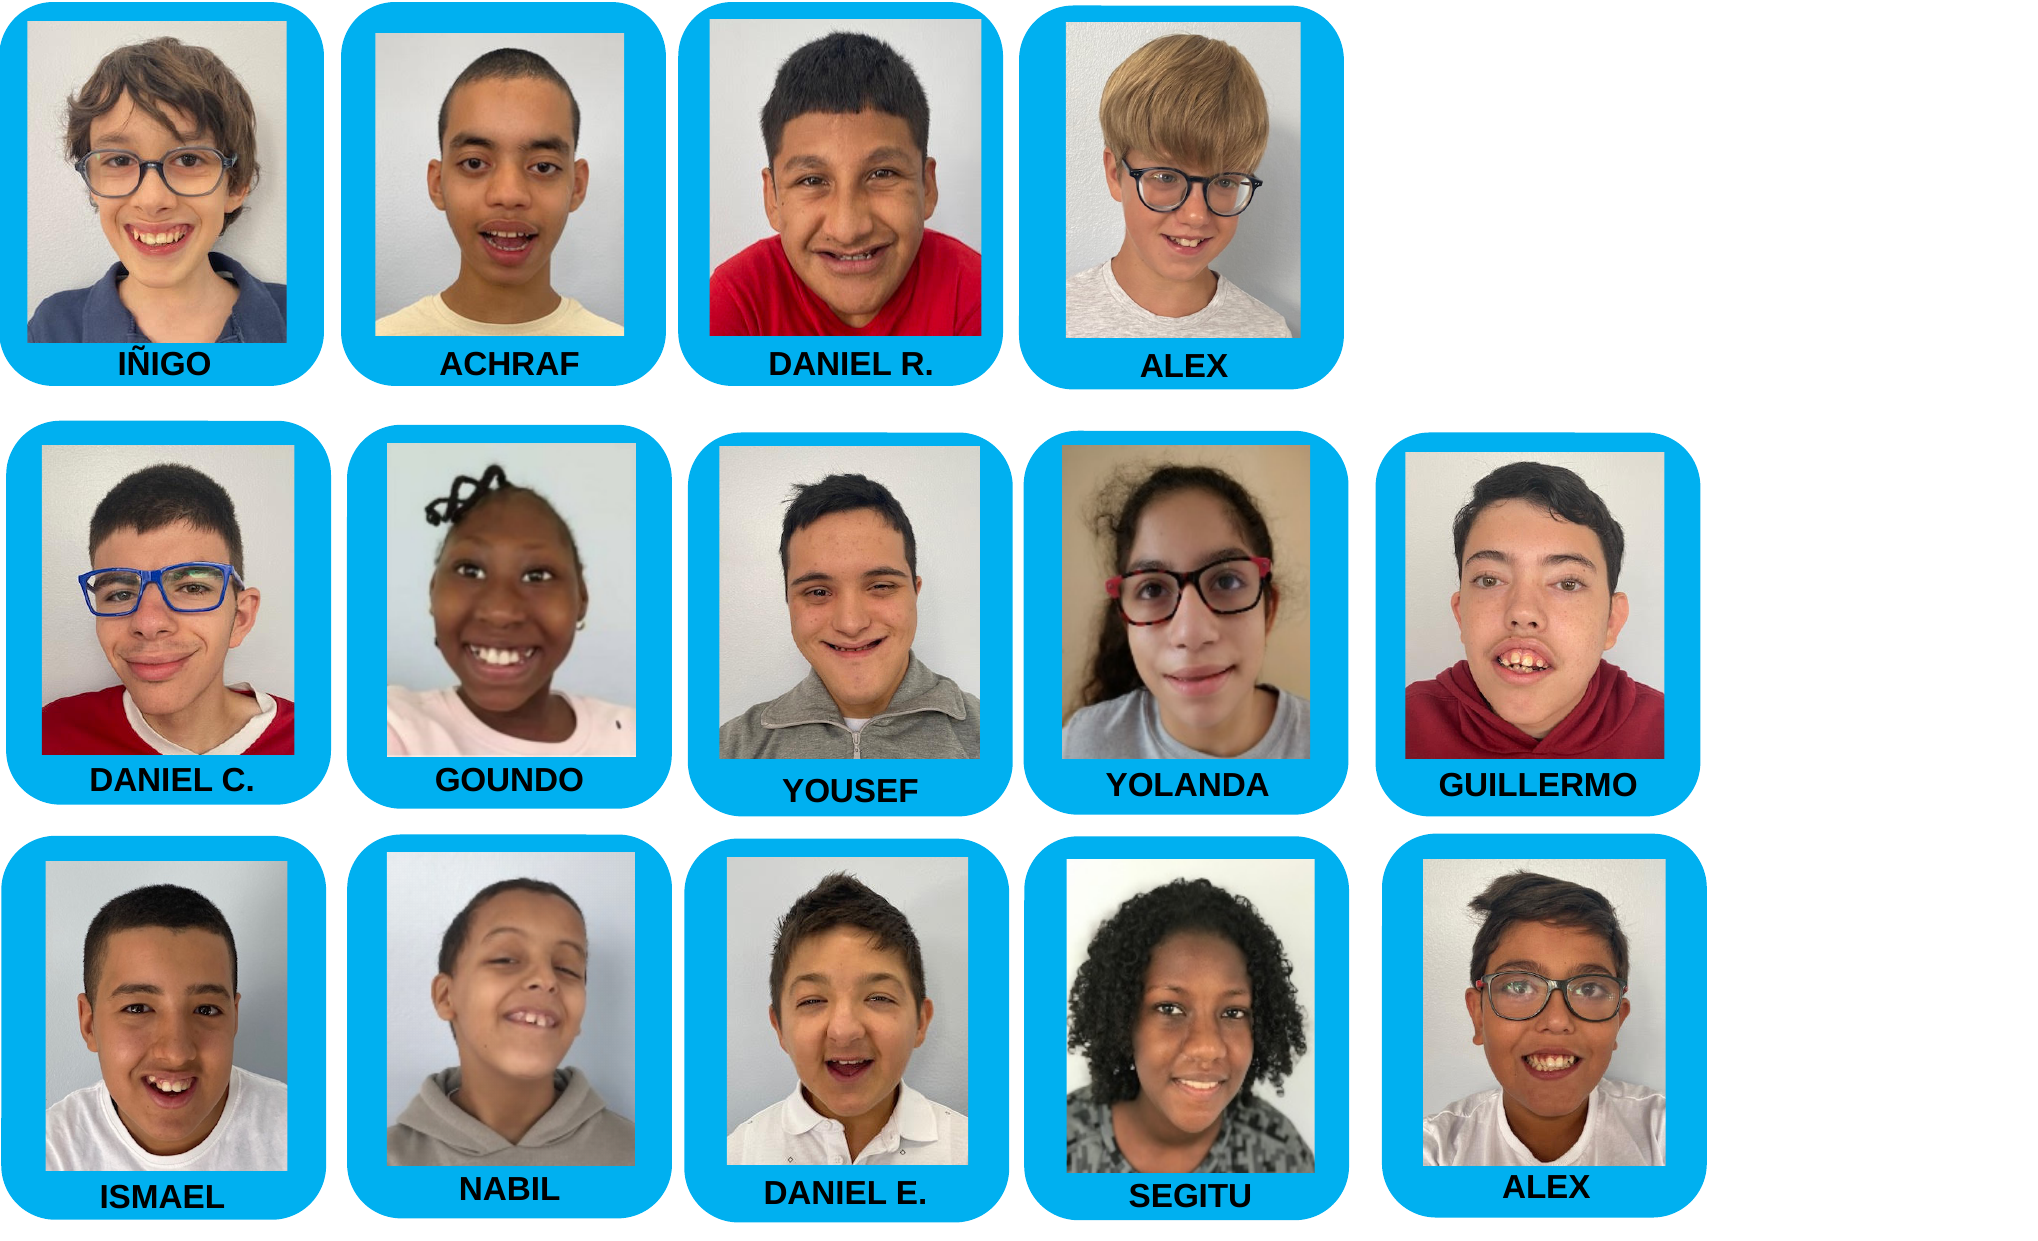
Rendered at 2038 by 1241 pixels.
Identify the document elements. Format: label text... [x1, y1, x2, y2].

text_box ALEX [1428, 1174, 1665, 1209]
picture [710, 20, 981, 335]
text_box SEGITU [1072, 1182, 1309, 1218]
text_box [1381, 833, 1707, 1218]
text_box [1023, 430, 1349, 815]
text_box GOUNDO [391, 766, 628, 802]
picture [42, 446, 294, 754]
text_box [1018, 5, 1344, 390]
text_box [346, 424, 672, 809]
text_box [347, 834, 672, 1219]
text_box YOLANDA [1069, 766, 1306, 808]
picture [388, 444, 635, 756]
picture [1066, 23, 1300, 337]
text_box DANIEL R. [733, 343, 970, 386]
picture [376, 34, 624, 335]
picture [727, 858, 968, 1164]
text_box [678, 2, 1004, 386]
text_box DANIEL E. [727, 1174, 964, 1215]
picture [28, 22, 286, 342]
picture [1424, 860, 1665, 1165]
text_box [1375, 432, 1701, 817]
text_box [341, 2, 666, 386]
picture [720, 447, 979, 758]
text_box GUILLERMO [1411, 765, 1665, 808]
text_box [687, 432, 1013, 817]
text_box [684, 838, 1010, 1223]
text_box DANIEL C. [54, 763, 291, 802]
text_box IÑIGO [46, 350, 283, 386]
text_box [1, 835, 327, 1219]
text_box ALEX [1066, 343, 1303, 389]
picture [1067, 860, 1314, 1172]
text_box [6, 420, 332, 805]
picture [1406, 453, 1664, 758]
text_box [1024, 836, 1350, 1221]
text_box NABIL [391, 1166, 628, 1211]
text_box YOUSEF [732, 768, 969, 814]
picture [46, 862, 287, 1170]
text_box [0, 2, 324, 386]
text_box ACHRAF [391, 342, 628, 387]
picture [1063, 446, 1310, 758]
picture [387, 853, 634, 1165]
text_box ISMAEL [44, 1178, 281, 1220]
